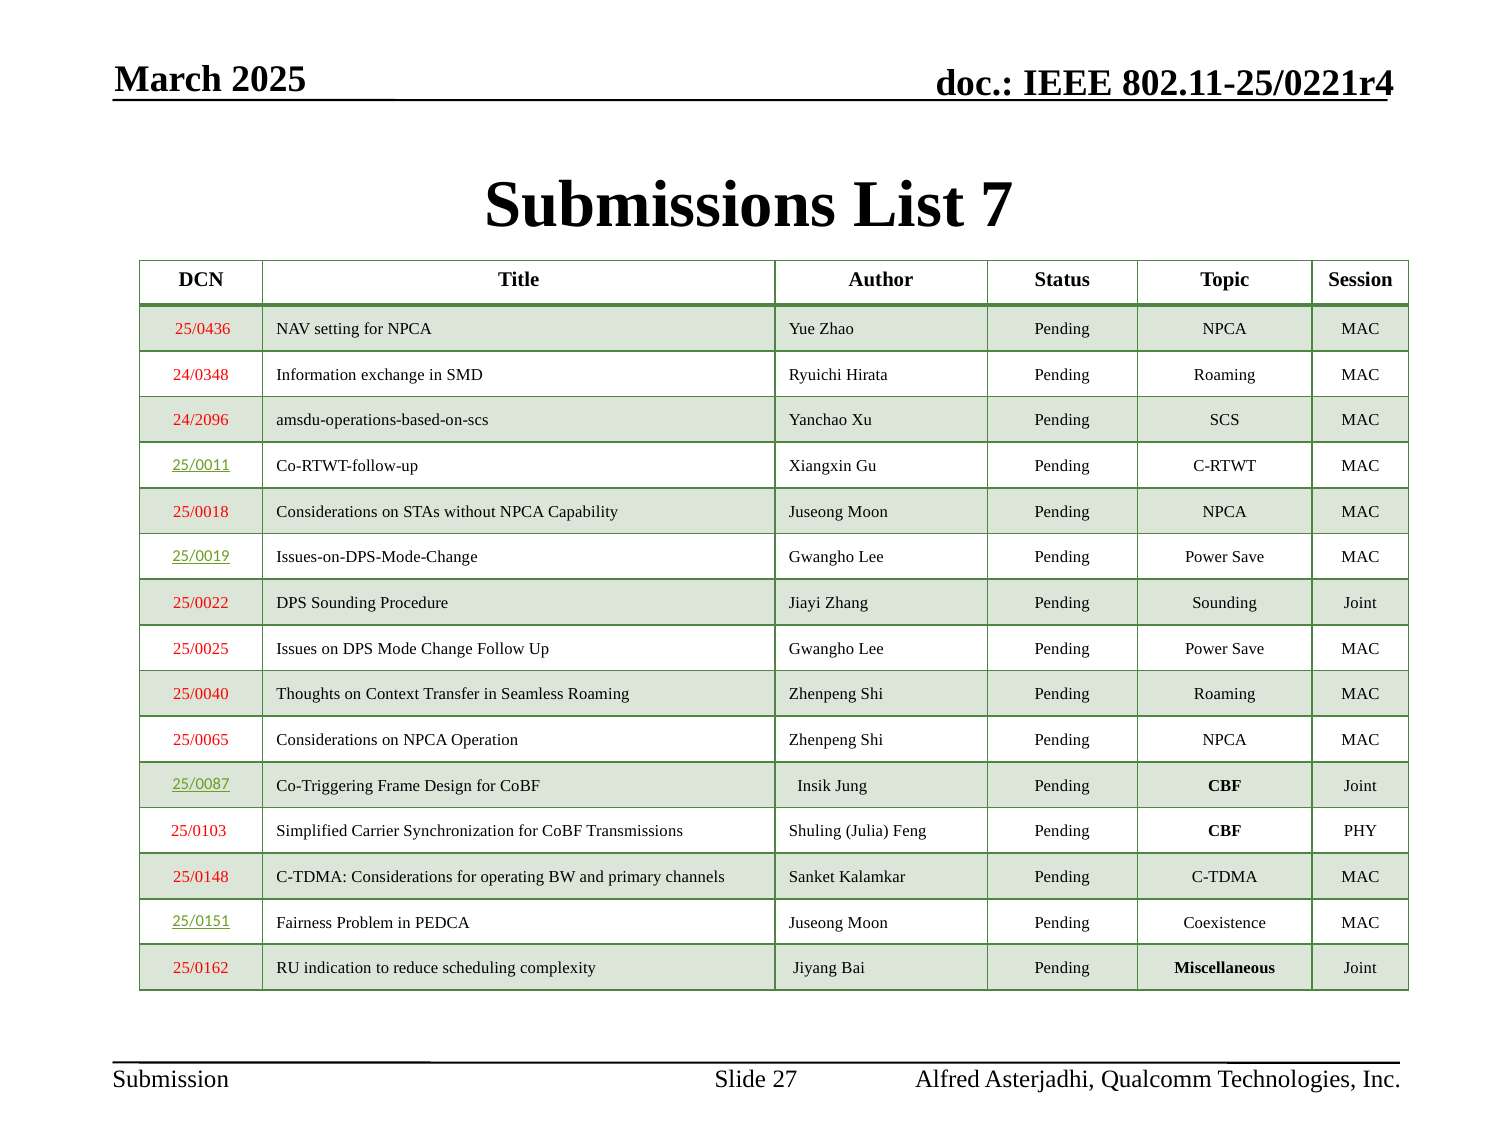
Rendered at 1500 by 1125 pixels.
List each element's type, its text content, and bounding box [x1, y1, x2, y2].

table_cell Thoughts on Context Transfer in Seamless Roaming [263, 671, 774, 715]
table_header DCN [140, 261, 262, 303]
table_cell NPCA [1138, 717, 1311, 761]
table_cell Joint [1313, 763, 1408, 807]
table_cell 25/0148 [140, 854, 262, 898]
table_cell Miscellaneous [1138, 945, 1311, 989]
table_cell Pending [988, 397, 1137, 441]
table_cell CBF [1138, 808, 1311, 852]
table_cell Pending [988, 763, 1137, 807]
table_cell Pending [988, 808, 1137, 852]
table_cell Pending [988, 580, 1137, 624]
table_cell MAC [1313, 626, 1408, 670]
table_cell Joint [1313, 945, 1408, 989]
table_cell Pending [988, 489, 1137, 533]
table_header Author [776, 261, 987, 303]
table_cell Yanchao Xu [776, 397, 987, 441]
table_cell 24/0348 [140, 352, 262, 396]
footer Alfred Asterjadhi, Qualcomm Technologies, Inc. [878, 1061, 1402, 1093]
table_cell MAC [1313, 717, 1408, 761]
table_cell C-RTWT [1138, 443, 1311, 487]
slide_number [114, 54, 423, 100]
table_cell Ryuichi Hirata [776, 352, 987, 396]
table_cell Sanket Kalamkar [776, 854, 987, 898]
table_cell 24/2096 [140, 397, 262, 441]
table_cell Information exchange in SMD [263, 352, 774, 396]
table_cell Juseong Moon [776, 489, 987, 533]
table_cell Yue Zhao [776, 307, 987, 350]
table_cell Zhenpeng Shi [776, 671, 987, 715]
table_cell Power Save [1138, 534, 1311, 578]
title Submissions List 7 [112, 112, 1388, 288]
table_cell Roaming [1138, 671, 1311, 715]
table_cell Issues-on-DPS-Mode-Change [263, 534, 774, 578]
table_cell MAC [1313, 307, 1408, 350]
table_cell Issues on DPS Mode Change Follow Up [263, 626, 774, 670]
table_cell 25/0022 [140, 580, 262, 624]
table_cell Pending [988, 717, 1137, 761]
table_cell Considerations on NPCA Operation [263, 717, 774, 761]
table_cell 25/0151 [140, 900, 262, 943]
table_cell Jiyang Bai [776, 945, 987, 989]
table_header Title [263, 261, 774, 303]
table_cell 25/0018 [140, 489, 262, 533]
table_cell Gwangho Lee [776, 534, 987, 578]
table_cell NAV setting for NPCA [263, 307, 774, 350]
table_cell Insik Jung [776, 763, 987, 807]
table_cell Zhenpeng Shi [776, 717, 987, 761]
table_cell Considerations on STAs without NPCA Capability [263, 489, 774, 533]
table_cell Pending [988, 307, 1137, 350]
table_cell MAC [1313, 443, 1408, 487]
table_cell Juseong Moon [776, 900, 987, 943]
table_cell Pending [988, 900, 1137, 943]
table_cell Pending [988, 352, 1137, 396]
table_cell CBF [1138, 763, 1311, 807]
table_cell 25/0436 [140, 307, 262, 350]
table_cell RU indication to reduce scheduling complexity [263, 945, 774, 989]
table_cell Power Save [1138, 626, 1311, 670]
table_cell Coexistence [1138, 900, 1311, 943]
table_header Session [1313, 261, 1408, 303]
table_cell 25/0019 [140, 534, 262, 578]
table_cell Co-RTWT-follow-up [263, 443, 774, 487]
table_cell C-TDMA [1138, 854, 1311, 898]
table_cell PHY [1313, 808, 1408, 852]
table_cell 25/0065 [140, 717, 262, 761]
table_cell Pending [988, 626, 1137, 670]
slide_number Slide 27 [712, 1061, 800, 1123]
table_cell 25/0011 [140, 443, 262, 487]
table_cell Jiayi Zhang [776, 580, 987, 624]
table_cell Sounding [1138, 580, 1311, 624]
table_cell Simplified Carrier Synchronization for CoBF Transmissions [263, 808, 774, 852]
table_cell DPS Sounding Procedure [263, 580, 774, 624]
table_cell 25/0040 [140, 671, 262, 715]
table_cell MAC [1313, 489, 1408, 533]
table_cell Fairness Problem in PEDCA [263, 900, 774, 943]
table_cell Joint [1313, 580, 1408, 624]
table_cell MAC [1313, 352, 1408, 396]
table_cell Roaming [1138, 352, 1311, 396]
table_cell MAC [1313, 534, 1408, 578]
table_cell MAC [1313, 397, 1408, 441]
table_cell NPCA [1138, 489, 1311, 533]
table_header Topic [1138, 261, 1311, 303]
table_cell amsdu-operations-based-on-scs [263, 397, 774, 441]
table_cell MAC [1313, 900, 1408, 943]
table_cell SCS [1138, 397, 1311, 441]
table_cell C-TDMA: Considerations for operating BW and primary channels [263, 854, 774, 898]
table_cell Pending [988, 534, 1137, 578]
table_header Status [988, 261, 1137, 303]
table_cell Pending [988, 854, 1137, 898]
table_cell Pending [988, 945, 1137, 989]
table_cell MAC [1313, 854, 1408, 898]
table_cell Gwangho Lee [776, 626, 987, 670]
table_cell 25/0103 [140, 808, 262, 852]
table_cell Pending [988, 443, 1137, 487]
table_cell Pending [988, 671, 1137, 715]
table_cell Xiangxin Gu [776, 443, 987, 487]
table_cell 25/0087 [140, 763, 262, 807]
table_cell NPCA [1138, 307, 1311, 350]
table_cell Shuling (Julia) Feng [776, 808, 987, 852]
table_cell 25/0162 [140, 945, 262, 989]
table_cell 25/0025 [140, 626, 262, 670]
table_cell Co-Triggering Frame Design for CoBF [263, 763, 774, 807]
table_cell MAC [1313, 671, 1408, 715]
